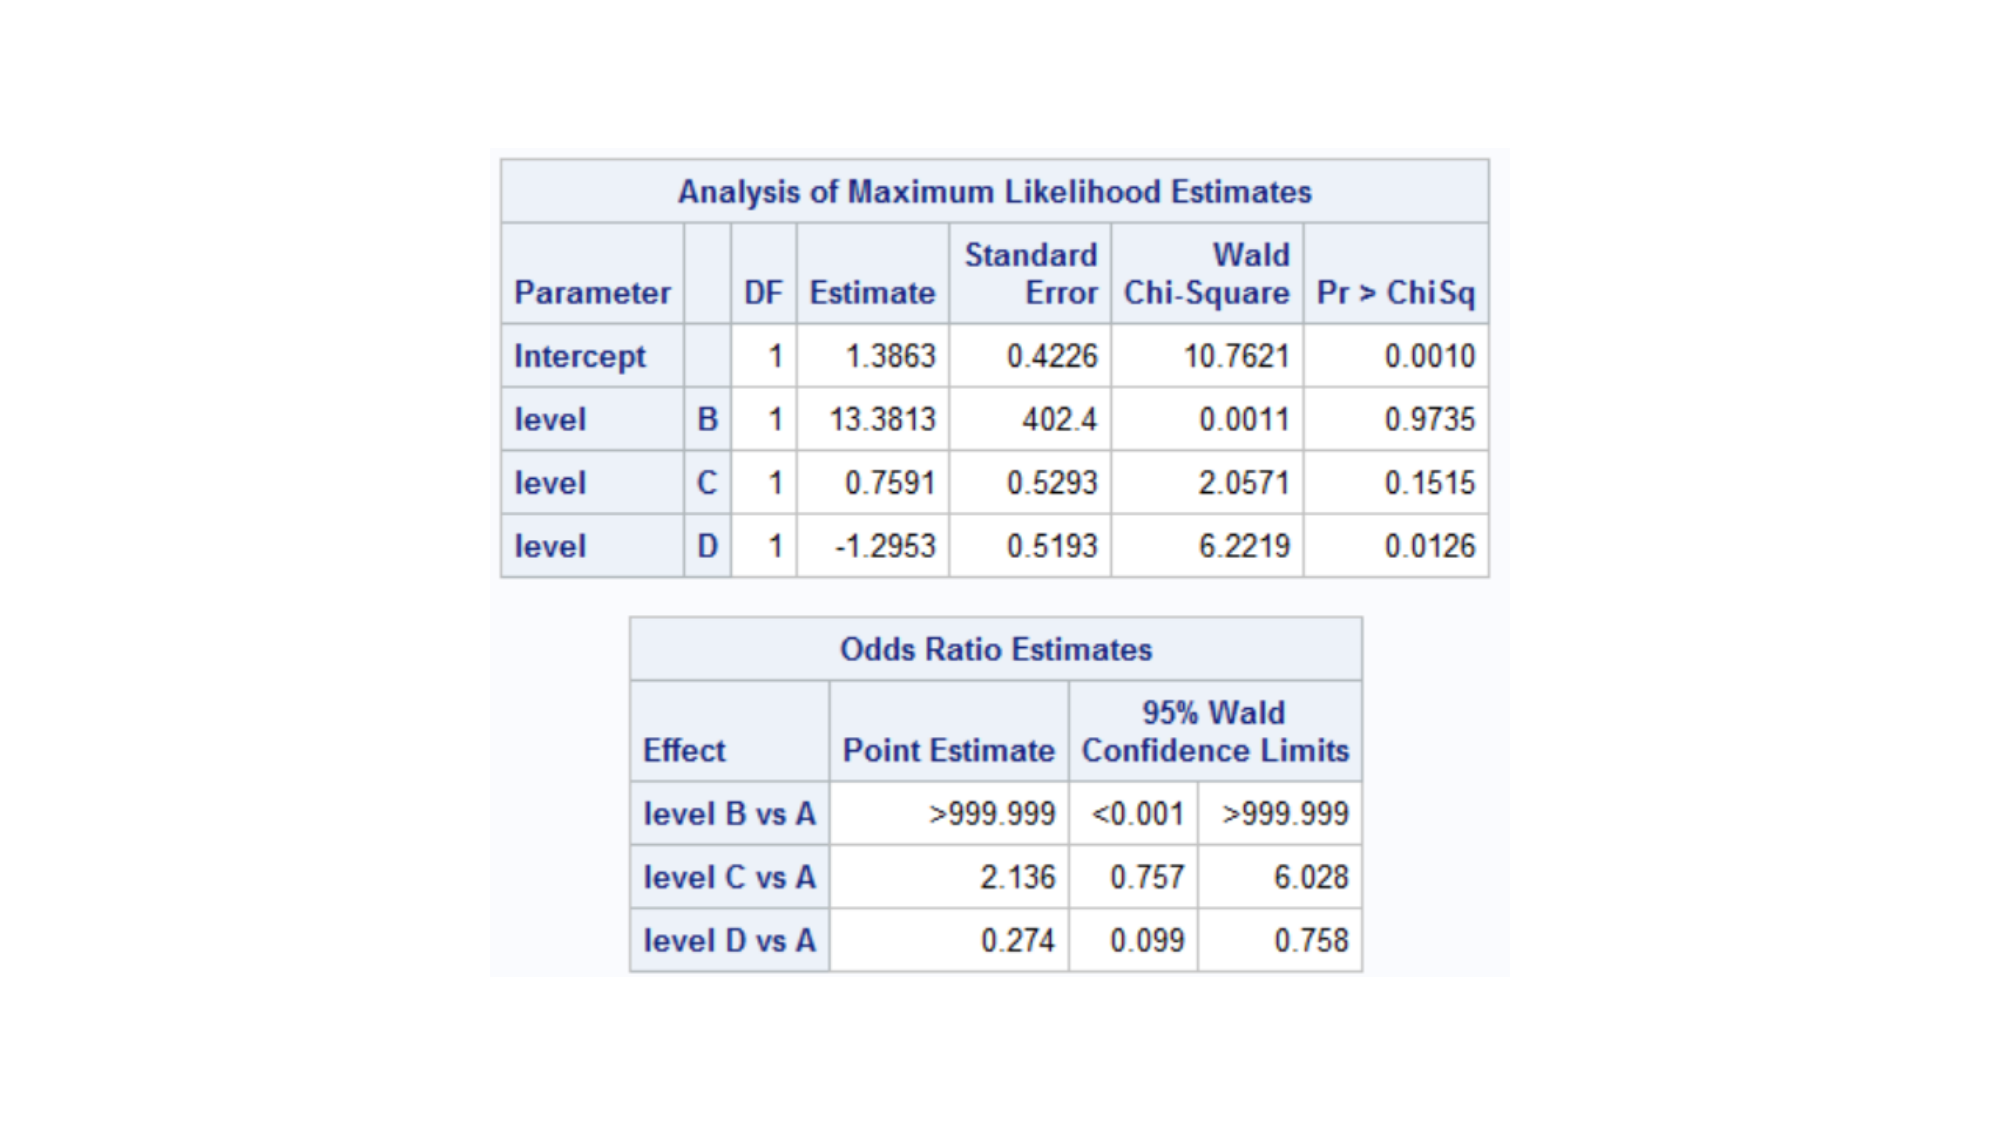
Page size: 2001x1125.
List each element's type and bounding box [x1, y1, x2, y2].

picture [490, 148, 1510, 977]
